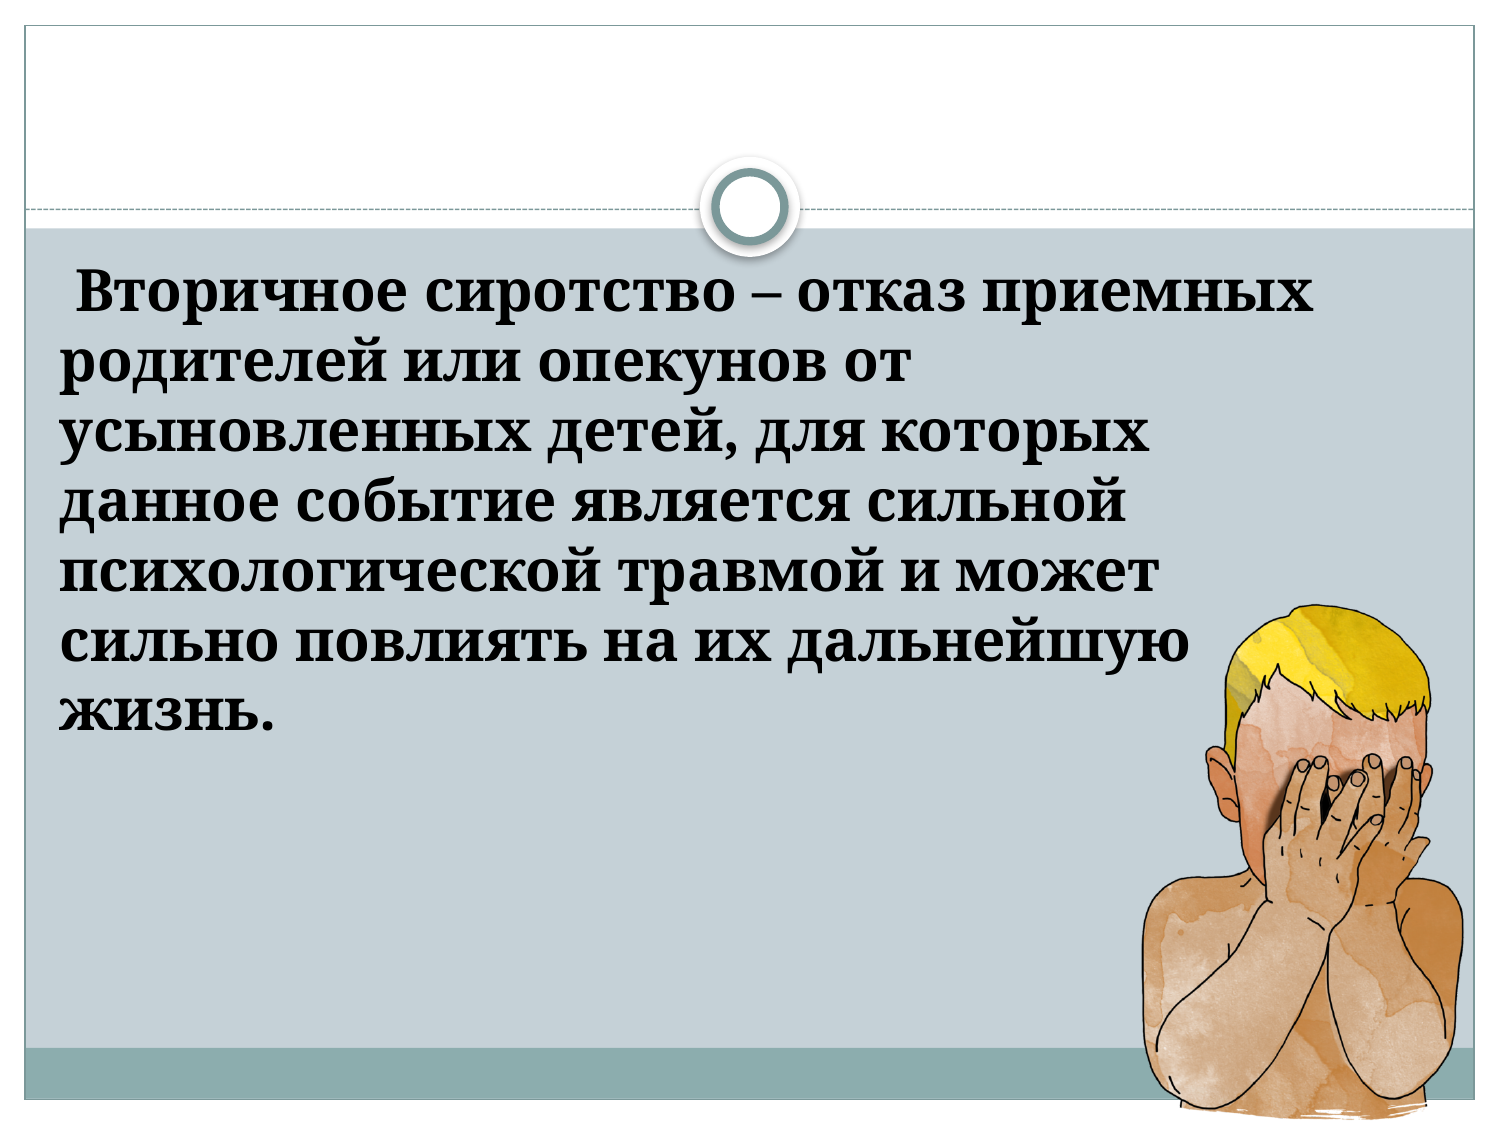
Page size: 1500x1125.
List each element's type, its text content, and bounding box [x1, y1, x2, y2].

picture [1030, 597, 1500, 1125]
list Вторичное сиротство – отказ приемных родителей или опекунов от усыновленных детей, для которых данное событие является сильной психологической травмой и может сильно повлиять на их дальнейшую жизнь. [0, 246, 1350, 997]
